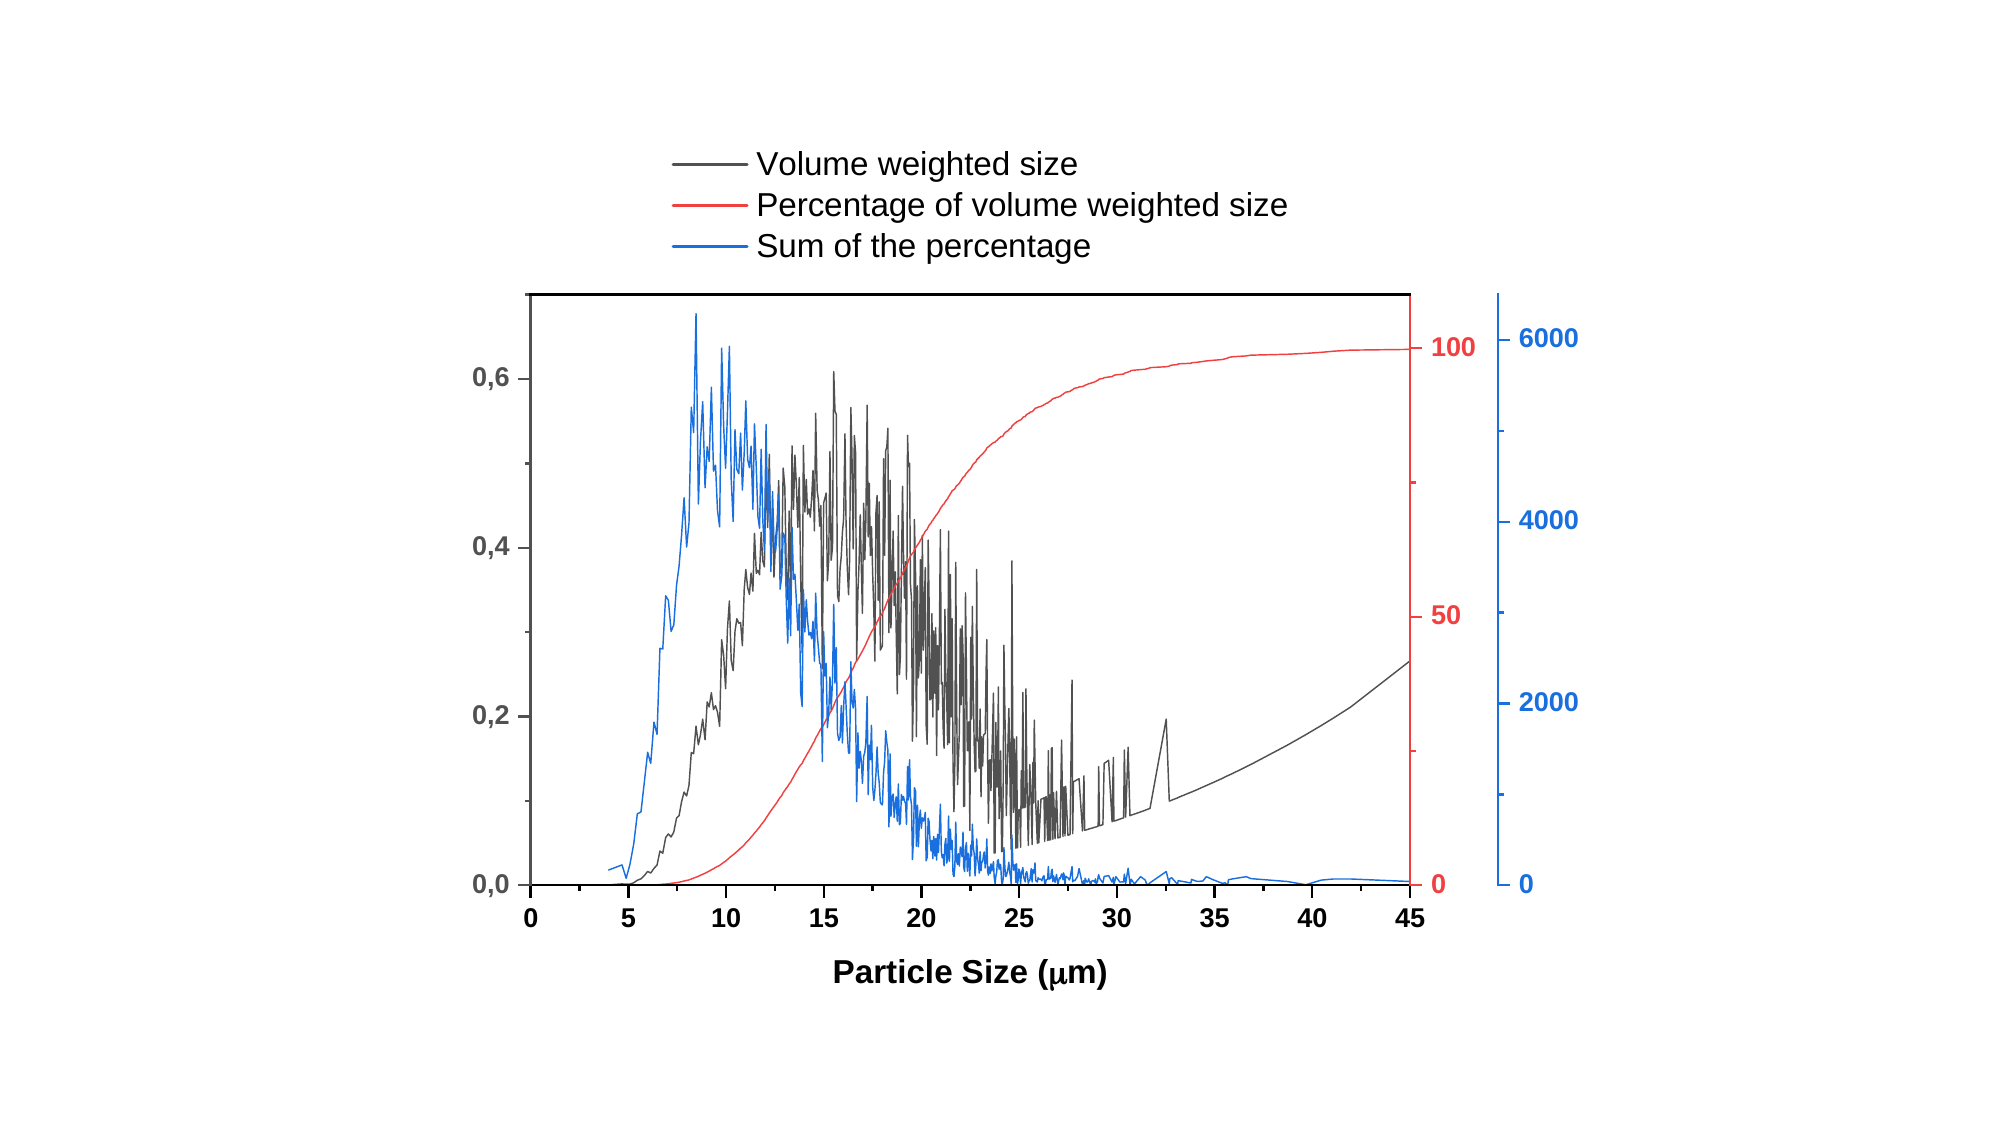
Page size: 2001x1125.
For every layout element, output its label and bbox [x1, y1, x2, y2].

text_box [419, 117, 1581, 1007]
